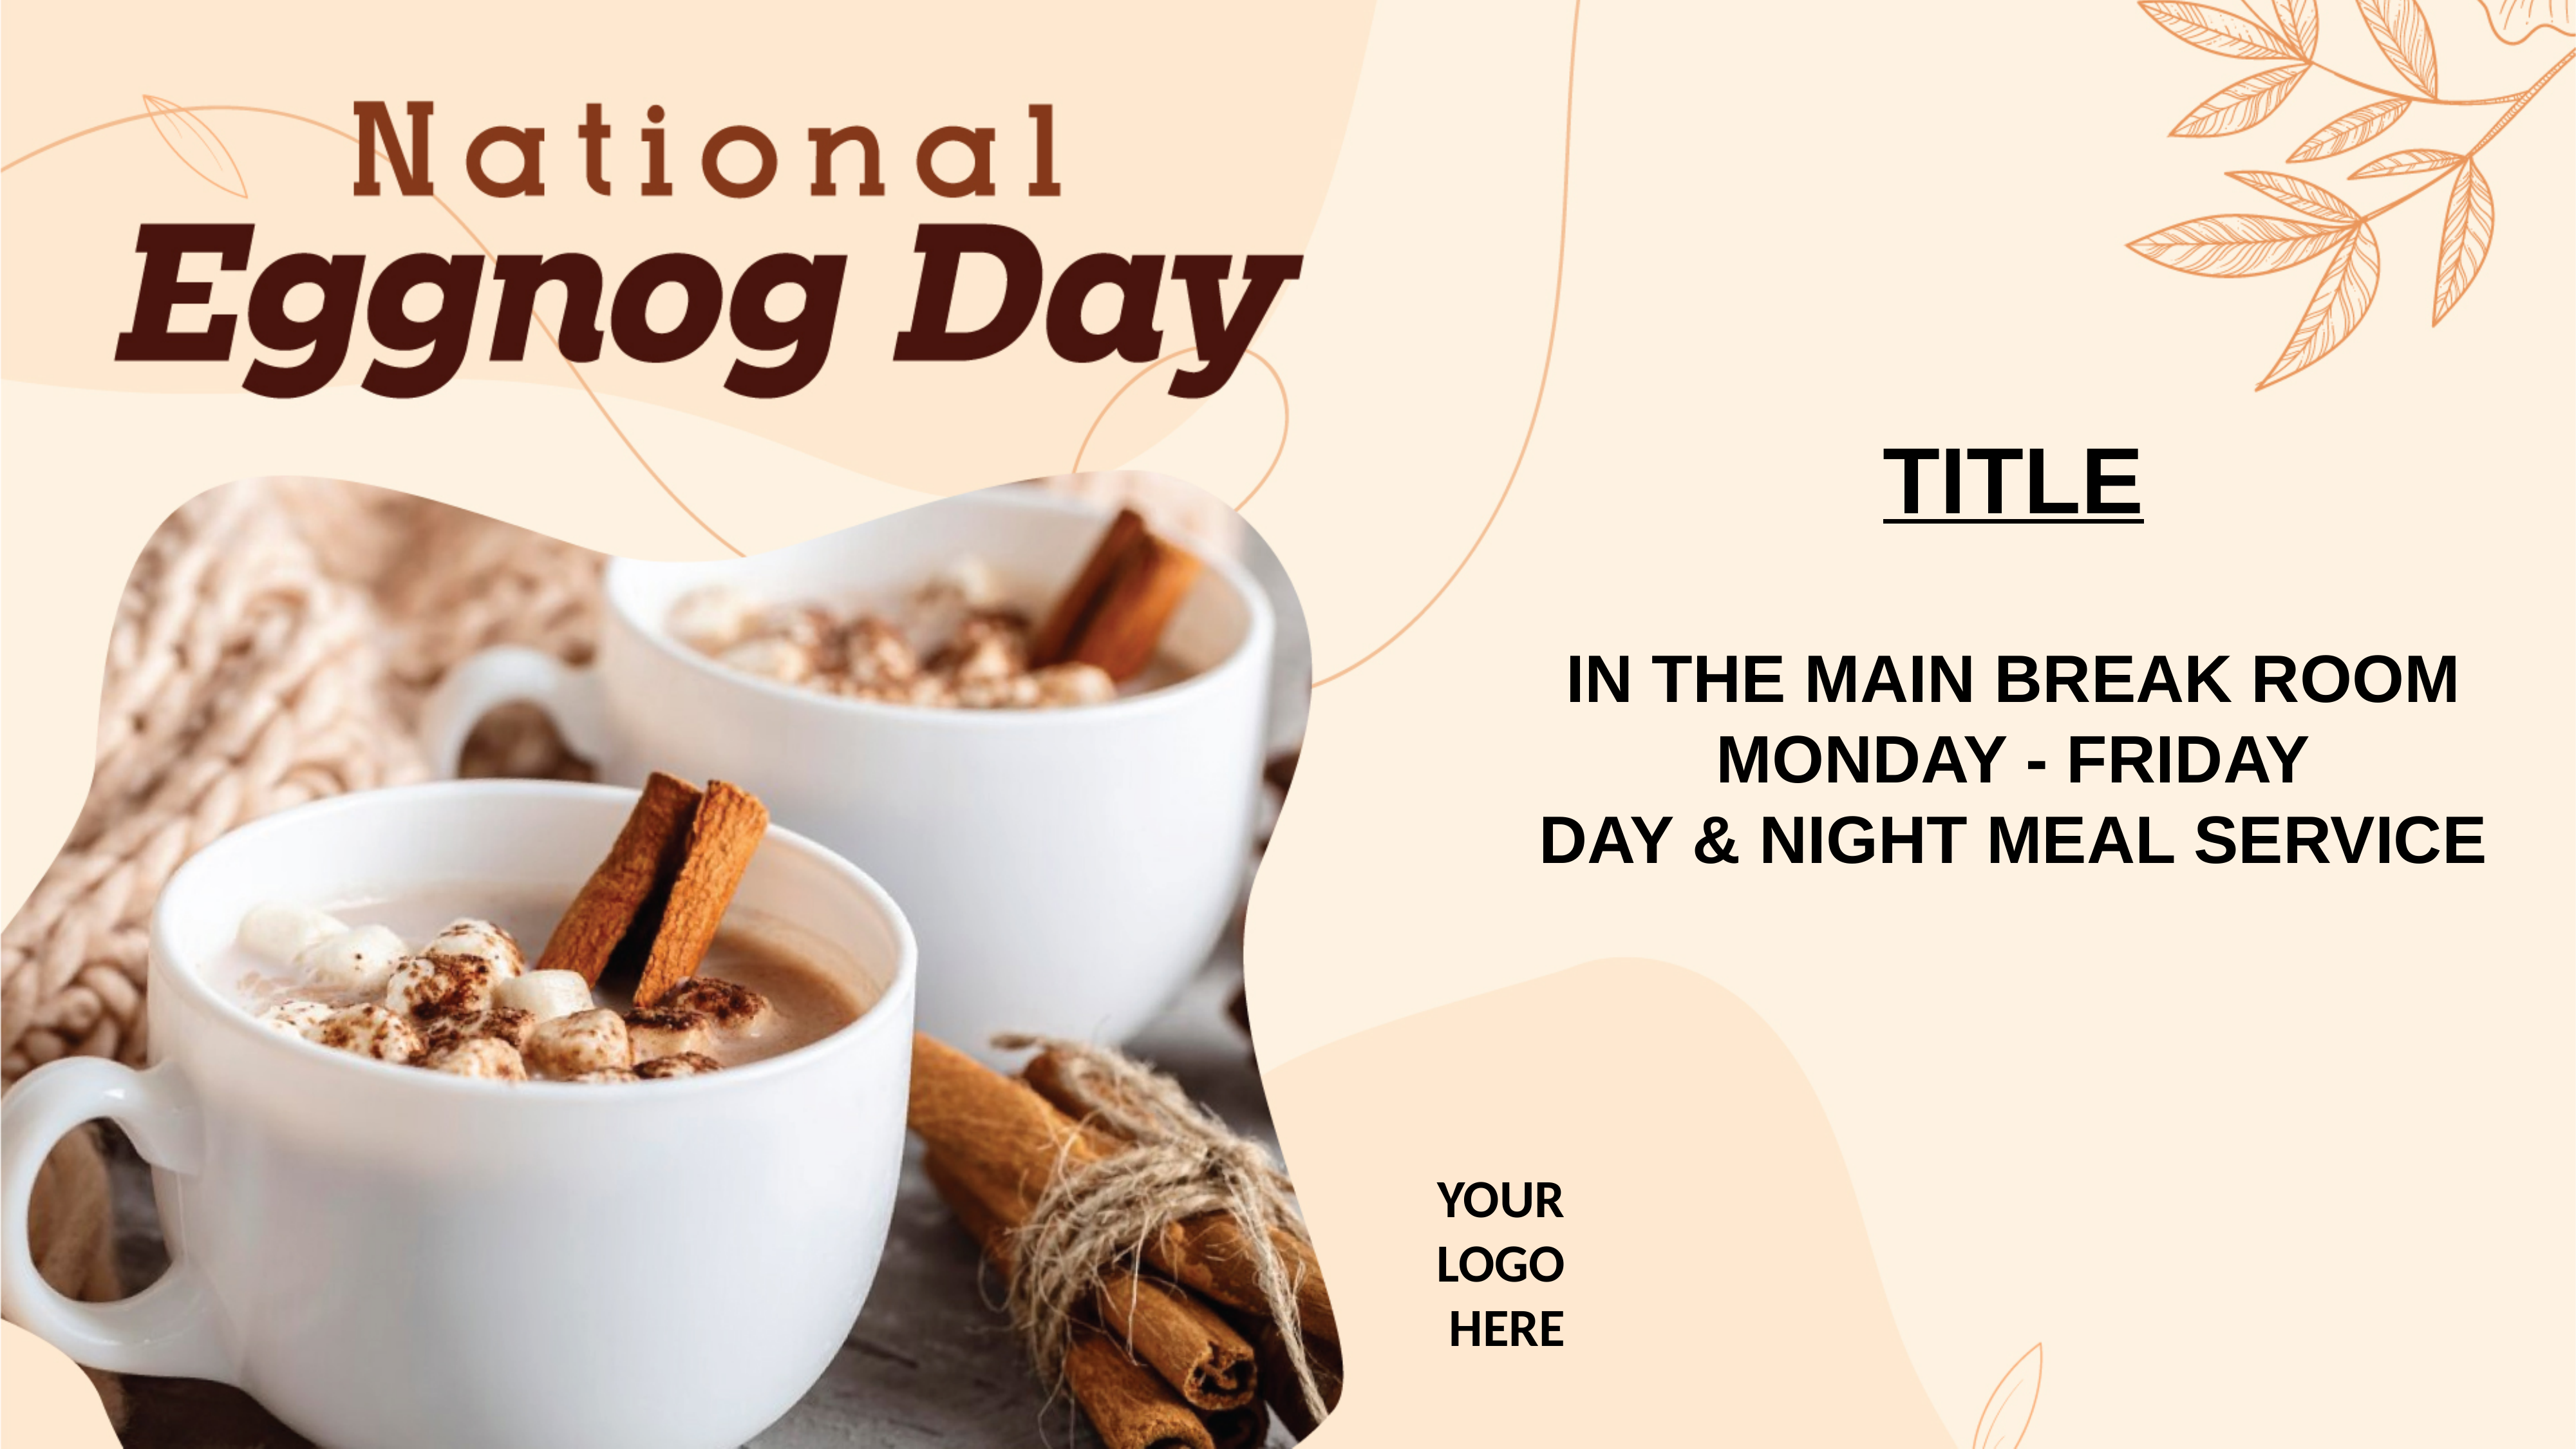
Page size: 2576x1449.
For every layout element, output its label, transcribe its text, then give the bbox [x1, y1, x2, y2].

text_box YOUR LOGO HERE [1401, 1159, 1613, 1362]
text_box IN THE MAIN BREAK ROOM MONDAY - FRIDAY DAY & NIGHT MEAL SERVICE [1486, 630, 2541, 882]
text_box TITLE [1486, 415, 2541, 538]
picture [0, 0, 2576, 1449]
